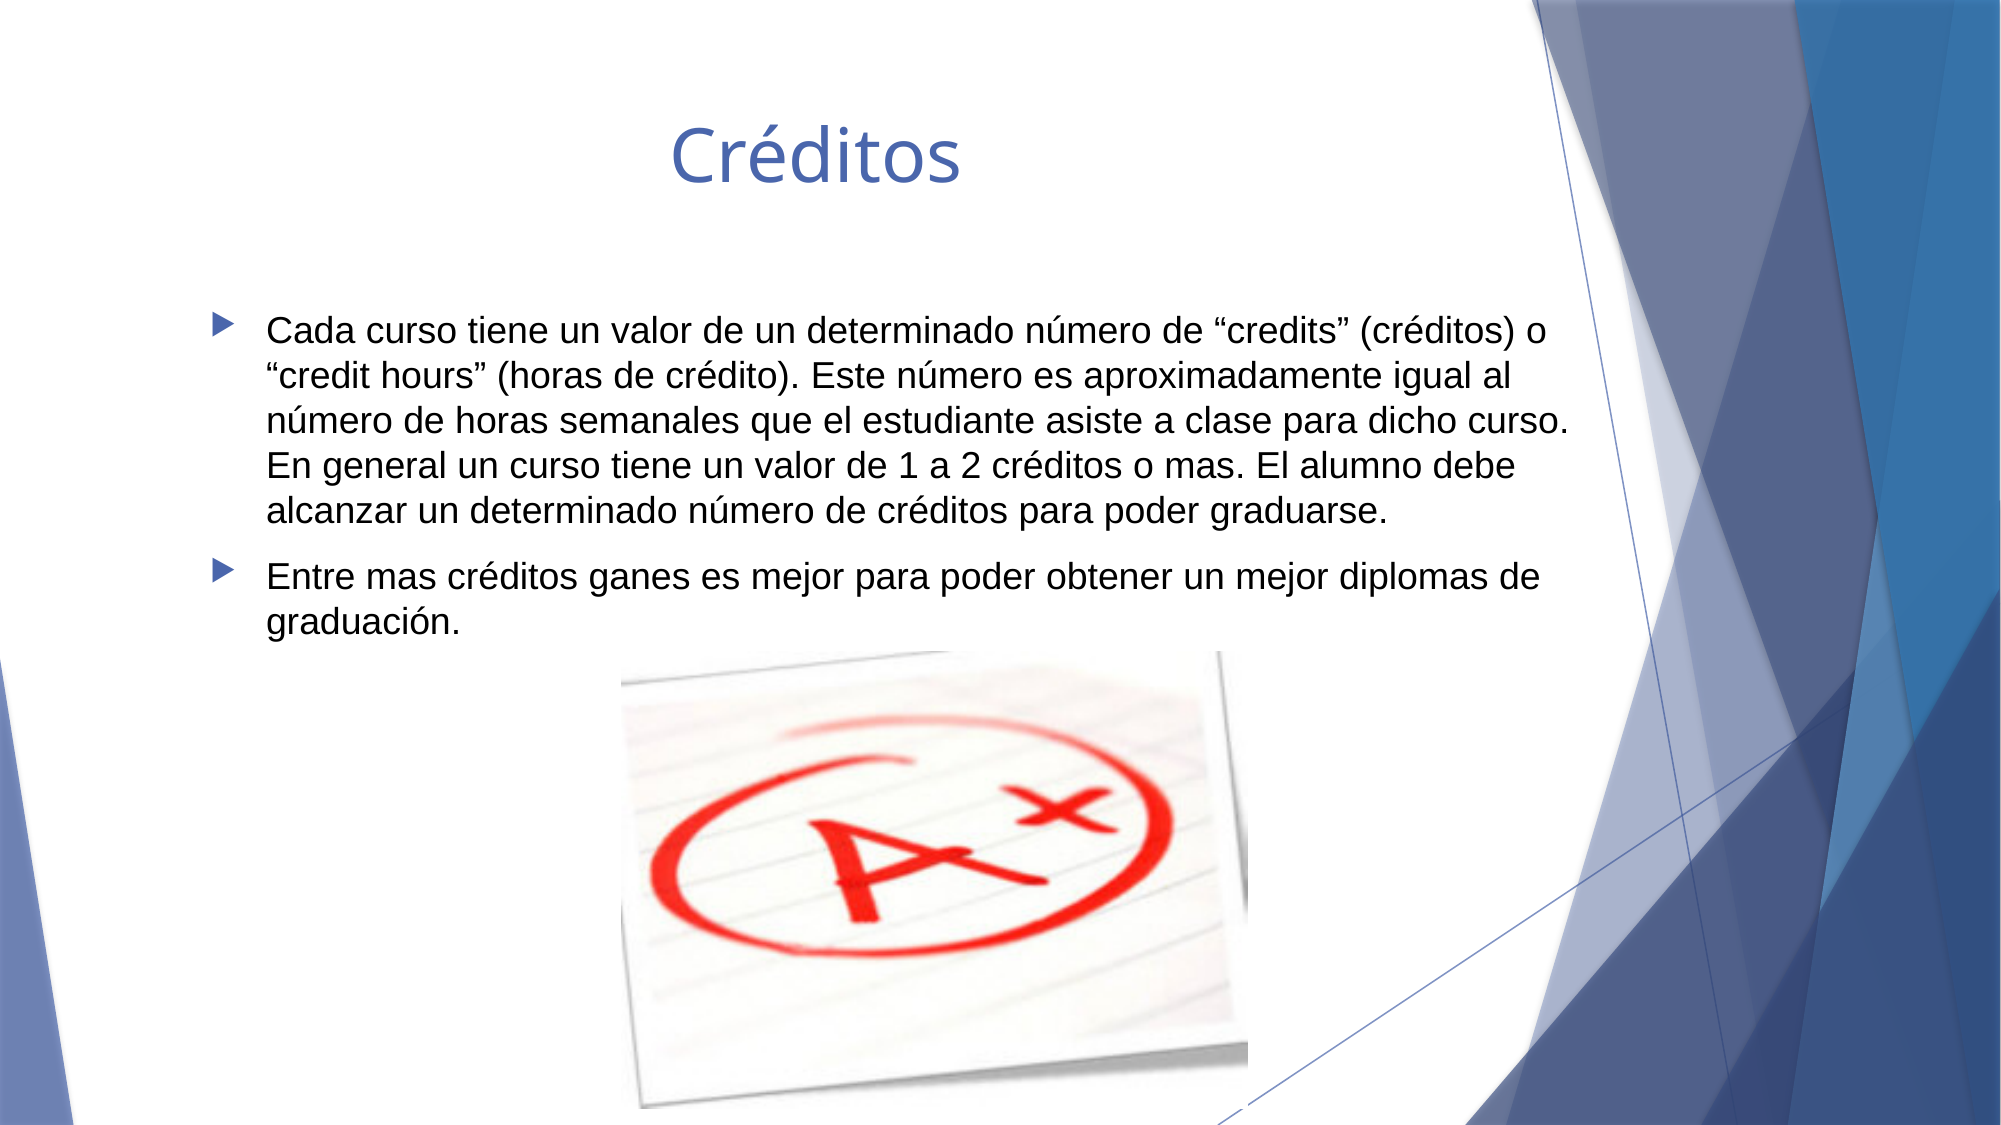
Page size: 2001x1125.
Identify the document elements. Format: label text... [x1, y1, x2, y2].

title Créditos [111, 99, 1522, 317]
picture [620, 650, 1248, 1109]
list Cada curso tiene un valor de un determinado número de “credits” (créditos) o “credit hours” (horas de crédito). Este número es aproximadamente igual al número de horas semanales que el estudiante asiste a clase para dicho curso. En general un curso tiene un valor de 1 a 2 créditos o mas. El alumno debe alcanzar un determinado número de créditos para poder graduarse. Entre mas créditos ganes es mejor para poder obtener un mejor diplomas de graduación. [194, 298, 1605, 936]
